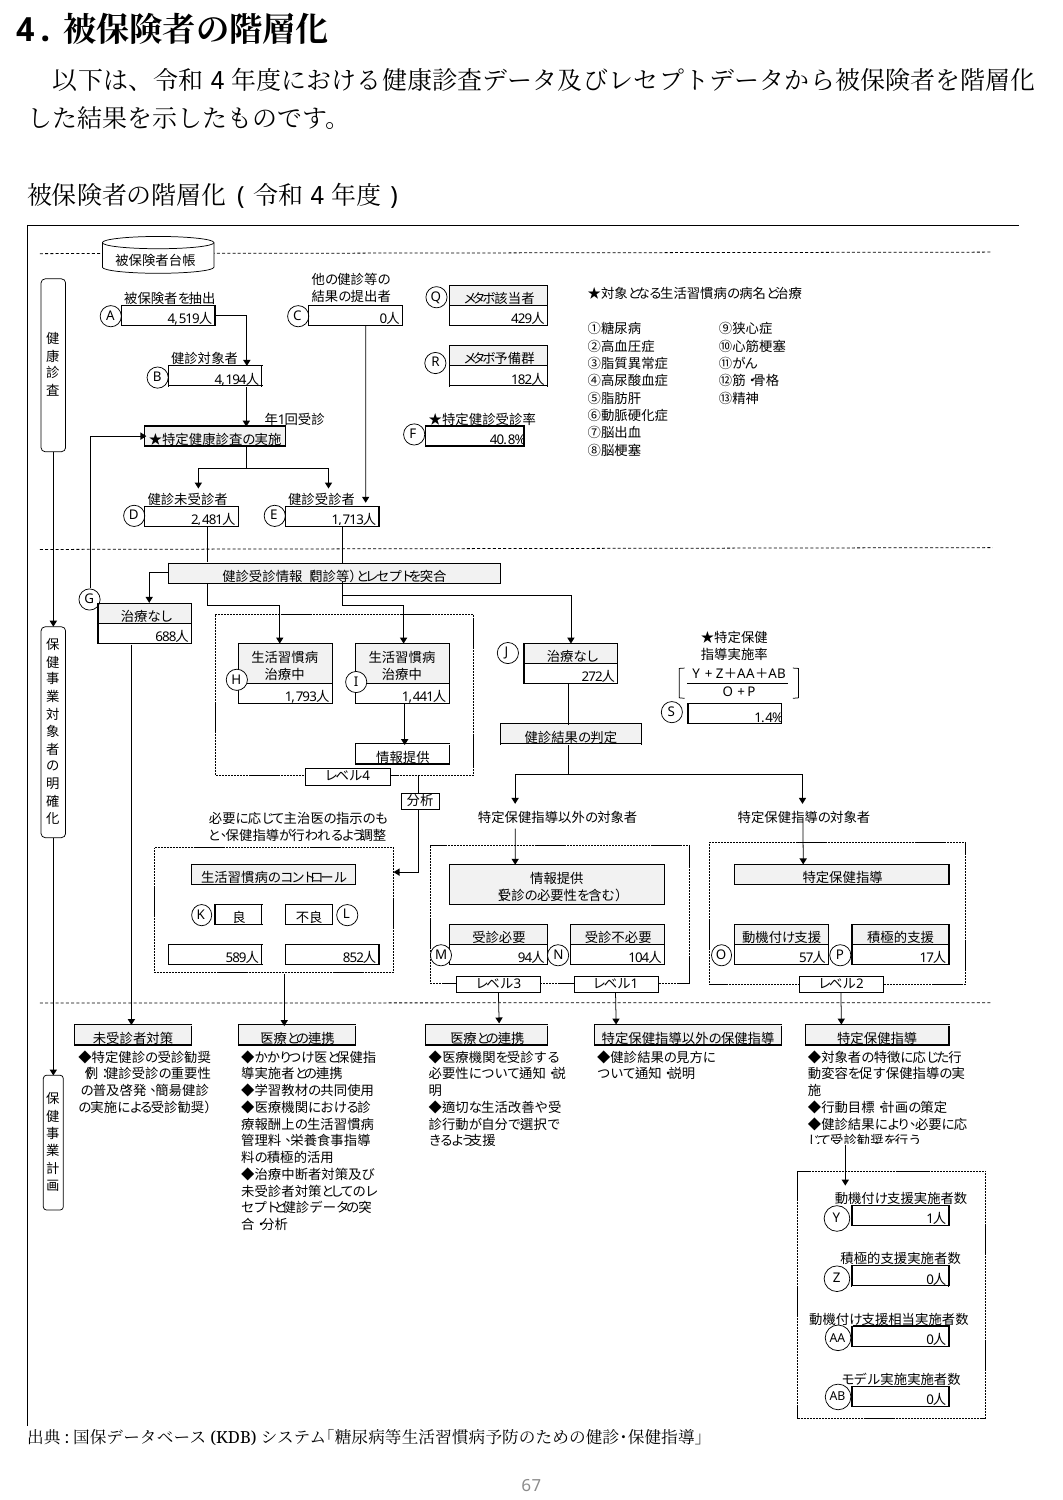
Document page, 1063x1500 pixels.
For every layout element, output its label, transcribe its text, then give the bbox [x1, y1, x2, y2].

text_box 被保険者の階層化(令和4年度) [27, 172, 626, 218]
text_box 出典:国保データベース(KDB)システム｢糖尿病等生活習慣病予防のための健診･保健指導｣ [27, 1437, 871, 1455]
text_box 4.被保険者の階層化 [15, 0, 1040, 56]
picture [26, 224, 1021, 1428]
text_box 以下は、令和4年度における健康診査データ及びレセプトデータから被保険者を階層化した結果を示したものです。 [27, 50, 1052, 140]
slide_number 66 [407, 1455, 656, 1500]
